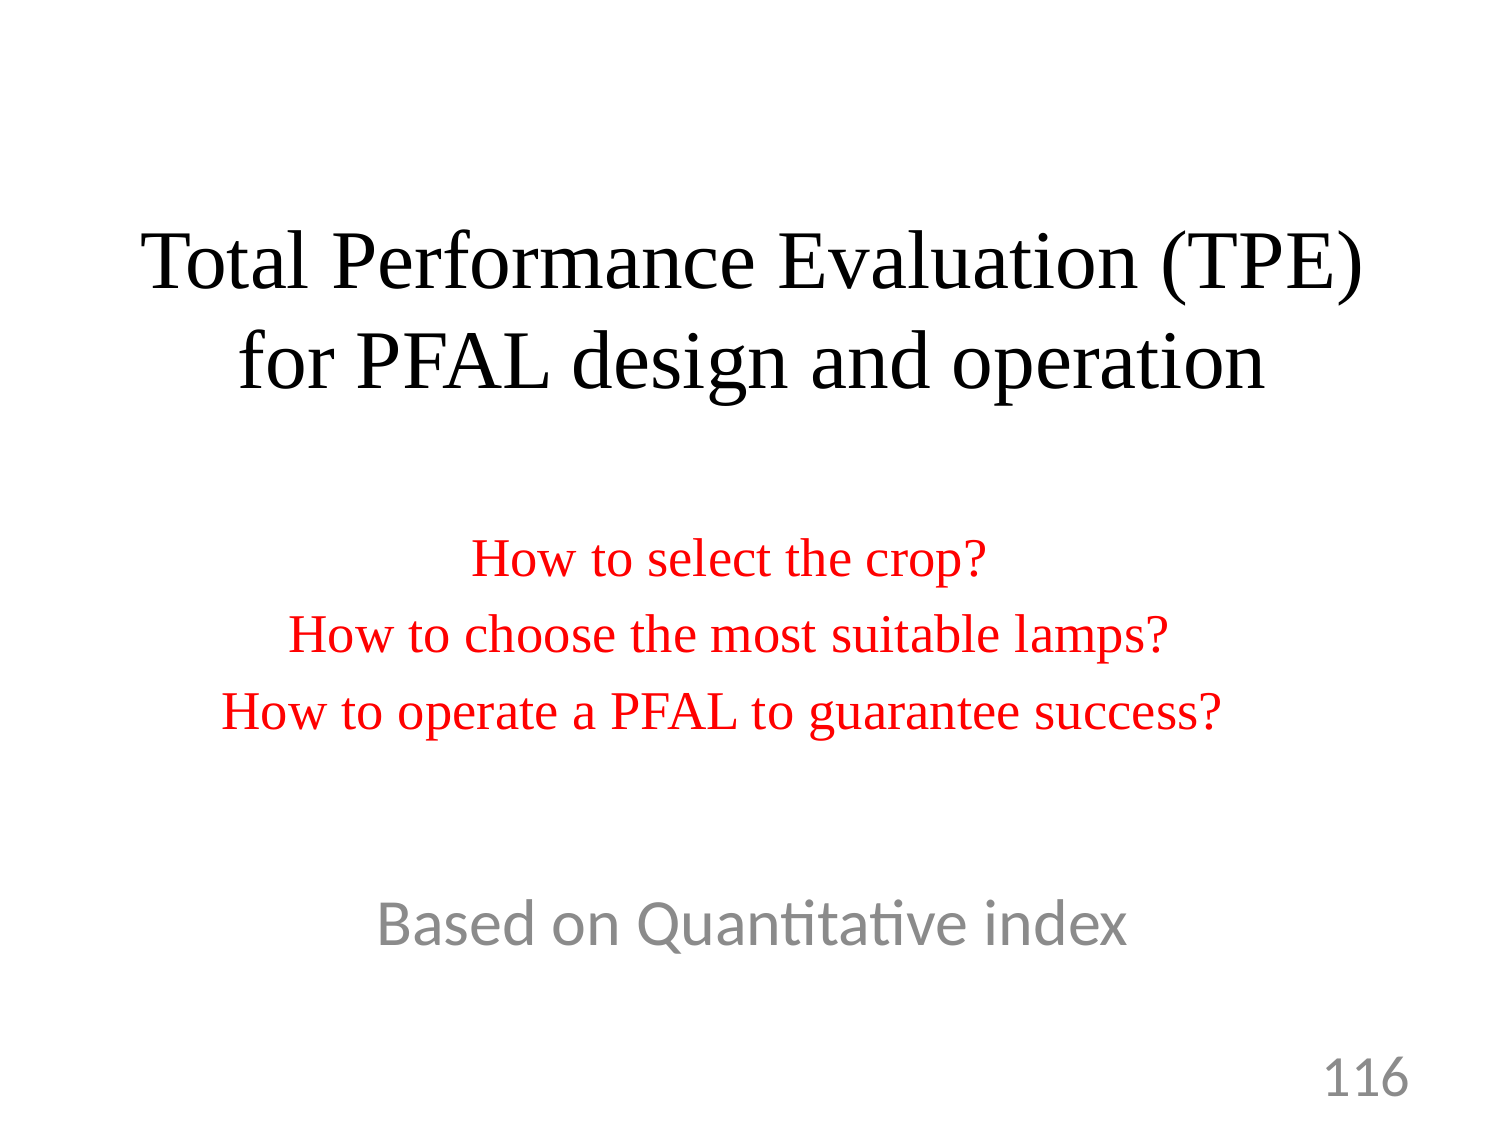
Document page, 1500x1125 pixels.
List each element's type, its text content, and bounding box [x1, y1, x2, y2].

title Total Performance Evaluation (TPE) for PFAL design and operation [115, 184, 1391, 426]
slide_number 116 [1074, 1042, 1425, 1103]
text_box How to select the crop? How to choose the most suitable lamps? How to operate a PFAL to guarantee success? [204, 514, 1255, 806]
subtitle Based on Quantitative index [227, 872, 1278, 967]
